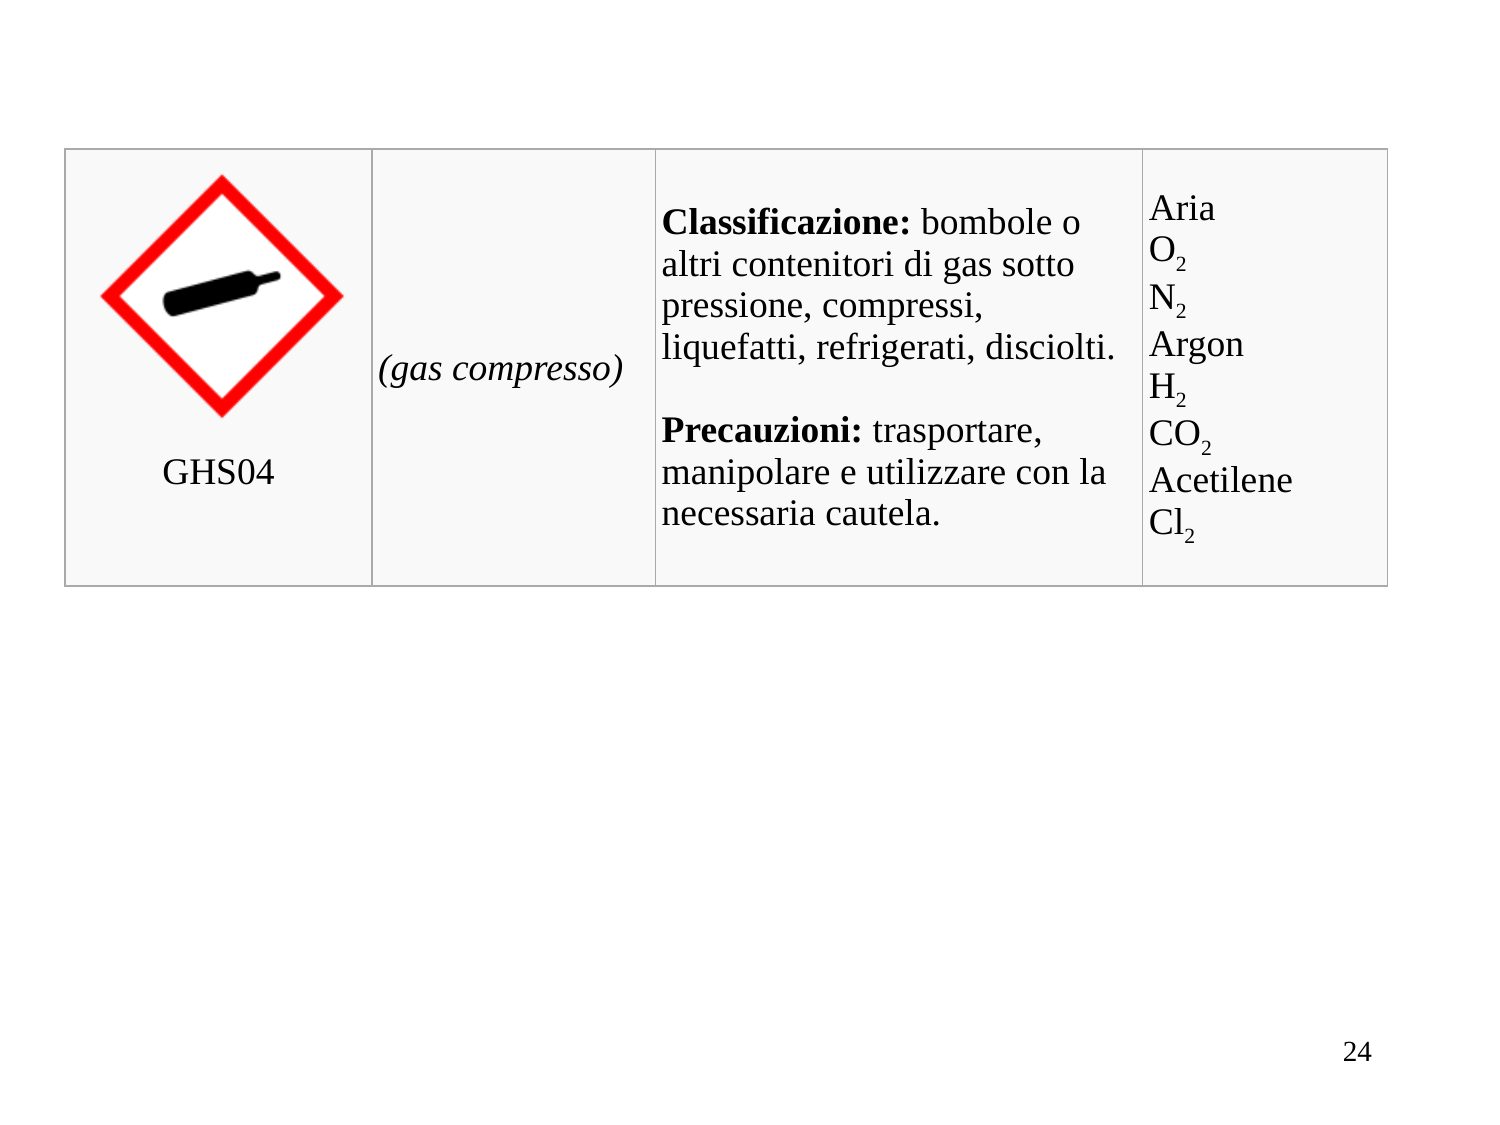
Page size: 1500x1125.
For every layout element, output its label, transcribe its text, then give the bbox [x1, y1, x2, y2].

table_header (gas compresso) [373, 150, 655, 585]
table_header GHS04 [66, 150, 371, 585]
table_header Aria O2 N2 Argon H2 CO2 Acetilene Cl2 [1143, 150, 1387, 585]
picture [98, 172, 347, 421]
table_header Classificazione: bombole o altri contenitori di gas sotto pressione, compressi, liquefatti, refrigerati, disciolti. Precauzioni: trasportare, manipolare e utilizzare con la necessaria cautela. [656, 150, 1142, 585]
slide_number 24 [1074, 1024, 1388, 1101]
